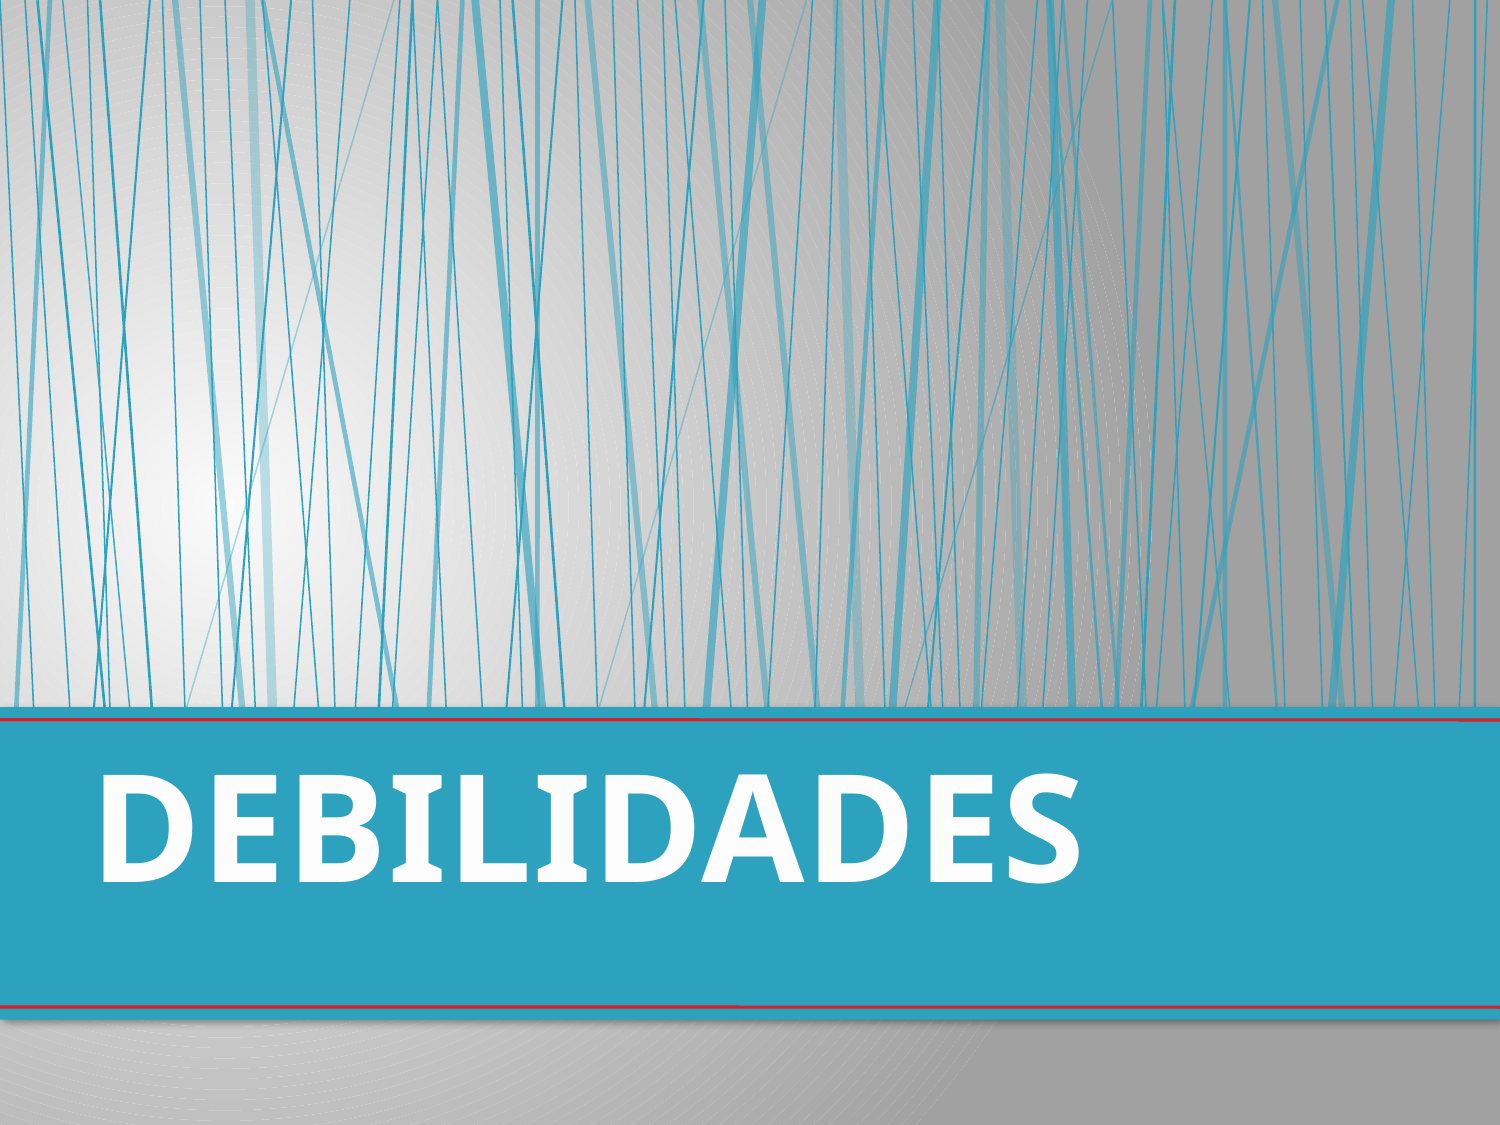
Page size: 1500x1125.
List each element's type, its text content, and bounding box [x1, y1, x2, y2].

title DEBILIDADES [75, 732, 1438, 920]
